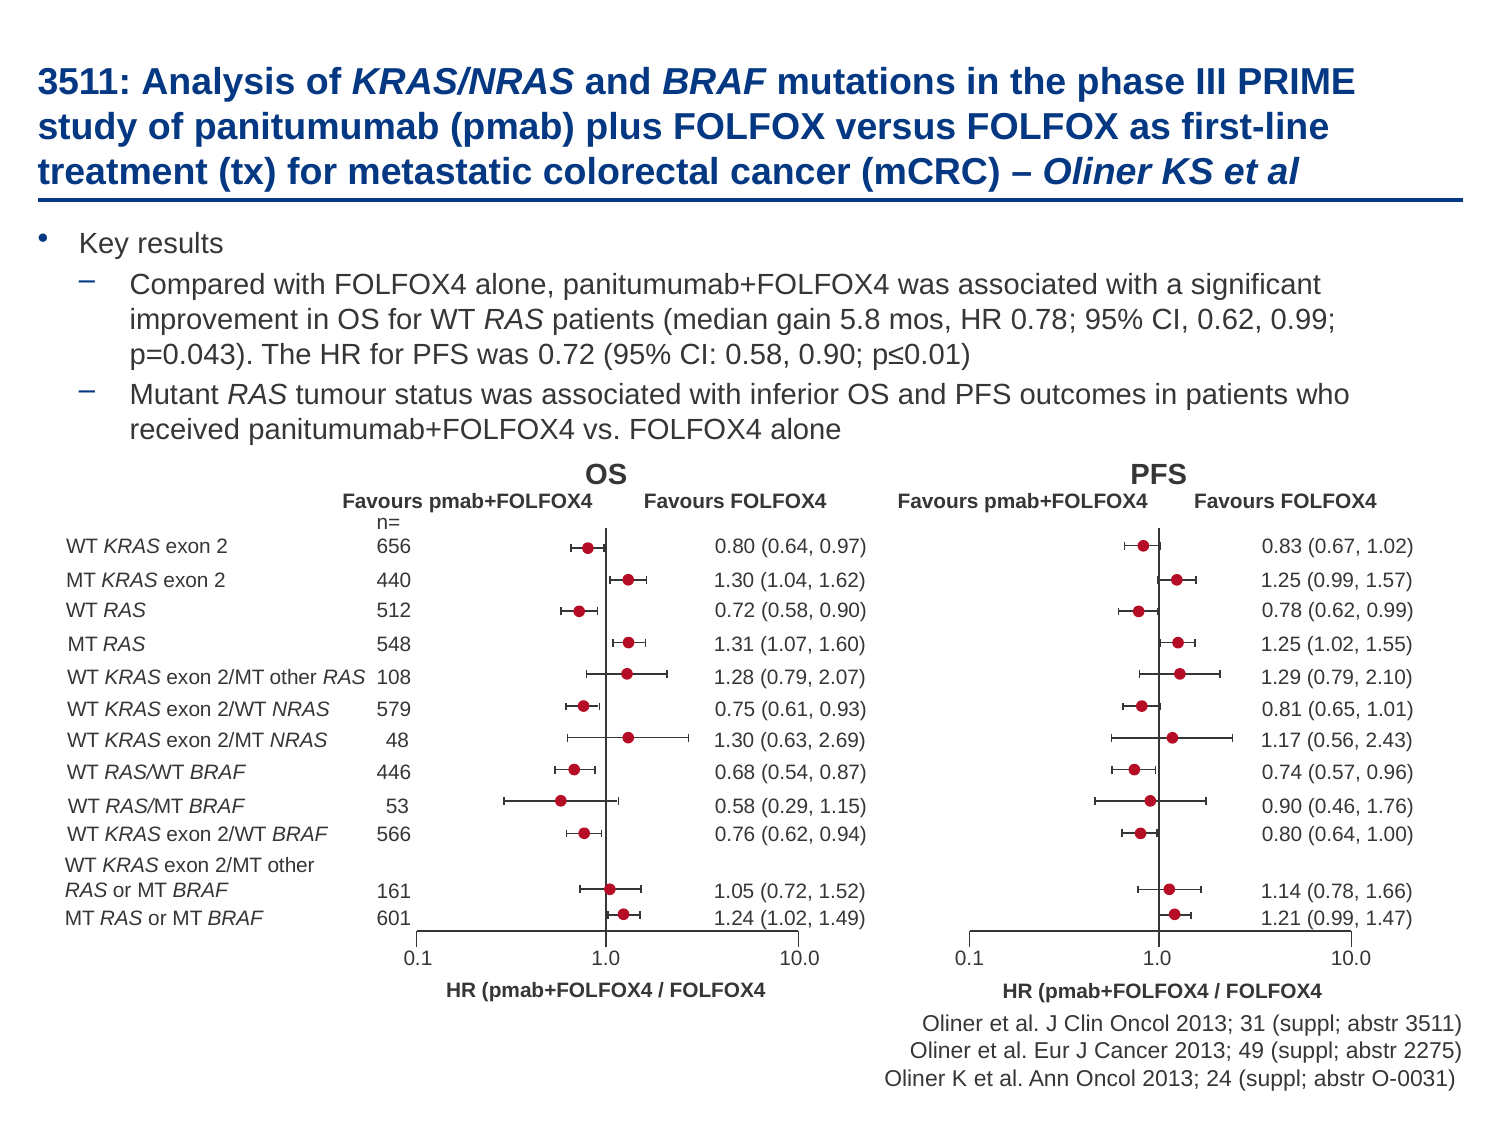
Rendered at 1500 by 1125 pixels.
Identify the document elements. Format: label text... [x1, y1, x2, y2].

text_box 440 [361, 559, 411, 588]
text_box WT KRAS exon 2/MT NRAS [52, 719, 343, 759]
text_box Favours pmab+FOLFOX4 [882, 480, 1163, 521]
list Key results Compared with FOLFOX4 alone, panitumumab+FOLFOX4 was associated with a significant improvement in OS for WT RAS patients (median gain 5.8 mos, HR 0.78; 95% CI, 0.62, 0.99; p=0.043). The HR for PFS was 0.72 (95% CI: 0.58, 0.90; p≤0.01) Mutant RAS tumour status was associated with inferior OS and PFS outcomes in patients who received panitumumab+FOLFOX4 vs. FOLFOX4 alone [37, 216, 1463, 496]
text_box Favours FOLFOX4 [629, 480, 842, 521]
text_box HR (pmab+FOLFOX4 / FOLFOX4 [987, 970, 1337, 1010]
text_box 0.75 (0.61, 0.93) [802, 688, 882, 729]
text_box 48 [370, 719, 411, 751]
text_box 1.21 (0.99, 1.47) [1355, 897, 1428, 937]
text_box 0.74 (0.57, 0.96) [1355, 751, 1429, 785]
text_box 656 [361, 541, 411, 559]
text_box 1.0 [1128, 954, 1187, 977]
text_box MT RAS [52, 623, 161, 656]
text_box 1.29 (0.79, 2.10) [1355, 656, 1428, 688]
text_box 0.76 (0.62, 0.94) [802, 813, 882, 853]
text_box 1.30 (0.63, 2.69) [802, 719, 881, 759]
text_box 0.80 (0.64, 1.00) [1355, 813, 1429, 853]
text_box MT KRAS exon 2 [51, 559, 241, 599]
text_box 1.30 (1.04, 1.62) [802, 559, 881, 588]
text_box Favours pmab+FOLFOX4 [327, 480, 608, 521]
text_box Favours FOLFOX4 [1179, 480, 1392, 521]
text_box 10.0 [1316, 936, 1387, 977]
text_box 0.68 (0.54, 0.87) [802, 751, 882, 785]
text_box WT KRAS exon 2/WT NRAS [52, 688, 345, 729]
text_box 1.24 (1.02, 1.49) [802, 897, 881, 937]
text_box 1.25 (0.99, 1.57) [1355, 559, 1428, 588]
text_box 10.0 [764, 936, 835, 977]
text_box 1.0 [576, 954, 636, 977]
text_box 1.25 (1.02, 1.55) [1355, 623, 1428, 656]
text_box 566 [361, 813, 411, 853]
text_box 1.28 (0.79, 2.07) [802, 656, 881, 688]
text_box Oliner et al. J Clin Oncol 2013; 31 (suppl; abstr 3511) Oliner et al. Eur J Cancer 2013; 49 (suppl; abstr 2275) Oliner K et al. Ann Oncol 2013; 24 (suppl; abstr O-0031) [835, 1047, 1463, 1099]
text_box HR (pmab+FOLFOX4 / FOLFOX4 [431, 969, 781, 1009]
text_box 0.1 [388, 936, 448, 977]
text_box 601 [361, 910, 411, 937]
text_box 0.90 (0.46, 1.76) [1355, 785, 1429, 813]
text_box 0.72 (0.58, 0.90) [802, 588, 882, 629]
text_box 0.78 (0.62, 0.99) [1355, 588, 1429, 629]
text_box OS [570, 447, 643, 498]
text_box 579 [361, 688, 411, 729]
text_box 446 [361, 751, 411, 792]
text_box WT KRAS exon 2/MT other RAS or MT BRAF [49, 844, 348, 897]
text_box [416, 527, 799, 947]
title 3511: Analysis of KRAS/NRAS and BRAF mutations in the phase III PRIME study of panitumumab (pmab) plus FOLFOX versus FOLFOX as first-line treatment (tx) for metastatic colorectal cancer (mCRC) – Oliner KS et al [37, 37, 1463, 192]
text_box 1.05 (0.72, 1.52) [802, 870, 881, 897]
text_box 0.81 (0.65, 1.01) [1355, 688, 1429, 729]
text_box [969, 527, 1352, 947]
text_box WT KRAS exon 2/MT other RAS [52, 656, 361, 696]
text_box WT RAS/MT BRAF [53, 785, 260, 813]
text_box MT RAS or MT BRAF [49, 897, 348, 937]
text_box 512 [361, 588, 411, 623]
text_box WT KRAS exon 2/WT BRAF [52, 813, 343, 844]
text_box 1.14 (0.78, 1.66) [1355, 870, 1428, 897]
text_box 0.80 (0.64, 0.97) [700, 525, 882, 566]
text_box WT RAS/WT BRAF [52, 751, 261, 792]
text_box PFS [1115, 447, 1203, 498]
text_box 0.83 (0.67, 1.02) [1247, 525, 1429, 566]
text_box 1.17 (0.56, 2.43) [1355, 719, 1428, 759]
text_box 161 [361, 870, 411, 910]
text_box 0.1 [940, 936, 999, 977]
text_box WT KRAS exon 2 [51, 525, 243, 566]
text_box 0.58 (0.29, 1.15) [802, 785, 882, 813]
text_box WT RAS [51, 588, 161, 629]
text_box 1.31 (1.07, 1.60) [802, 623, 881, 656]
text_box n= [361, 500, 416, 541]
text_box 53 [370, 785, 411, 825]
text_box 548 [361, 623, 411, 656]
text_box 108 [361, 656, 411, 688]
